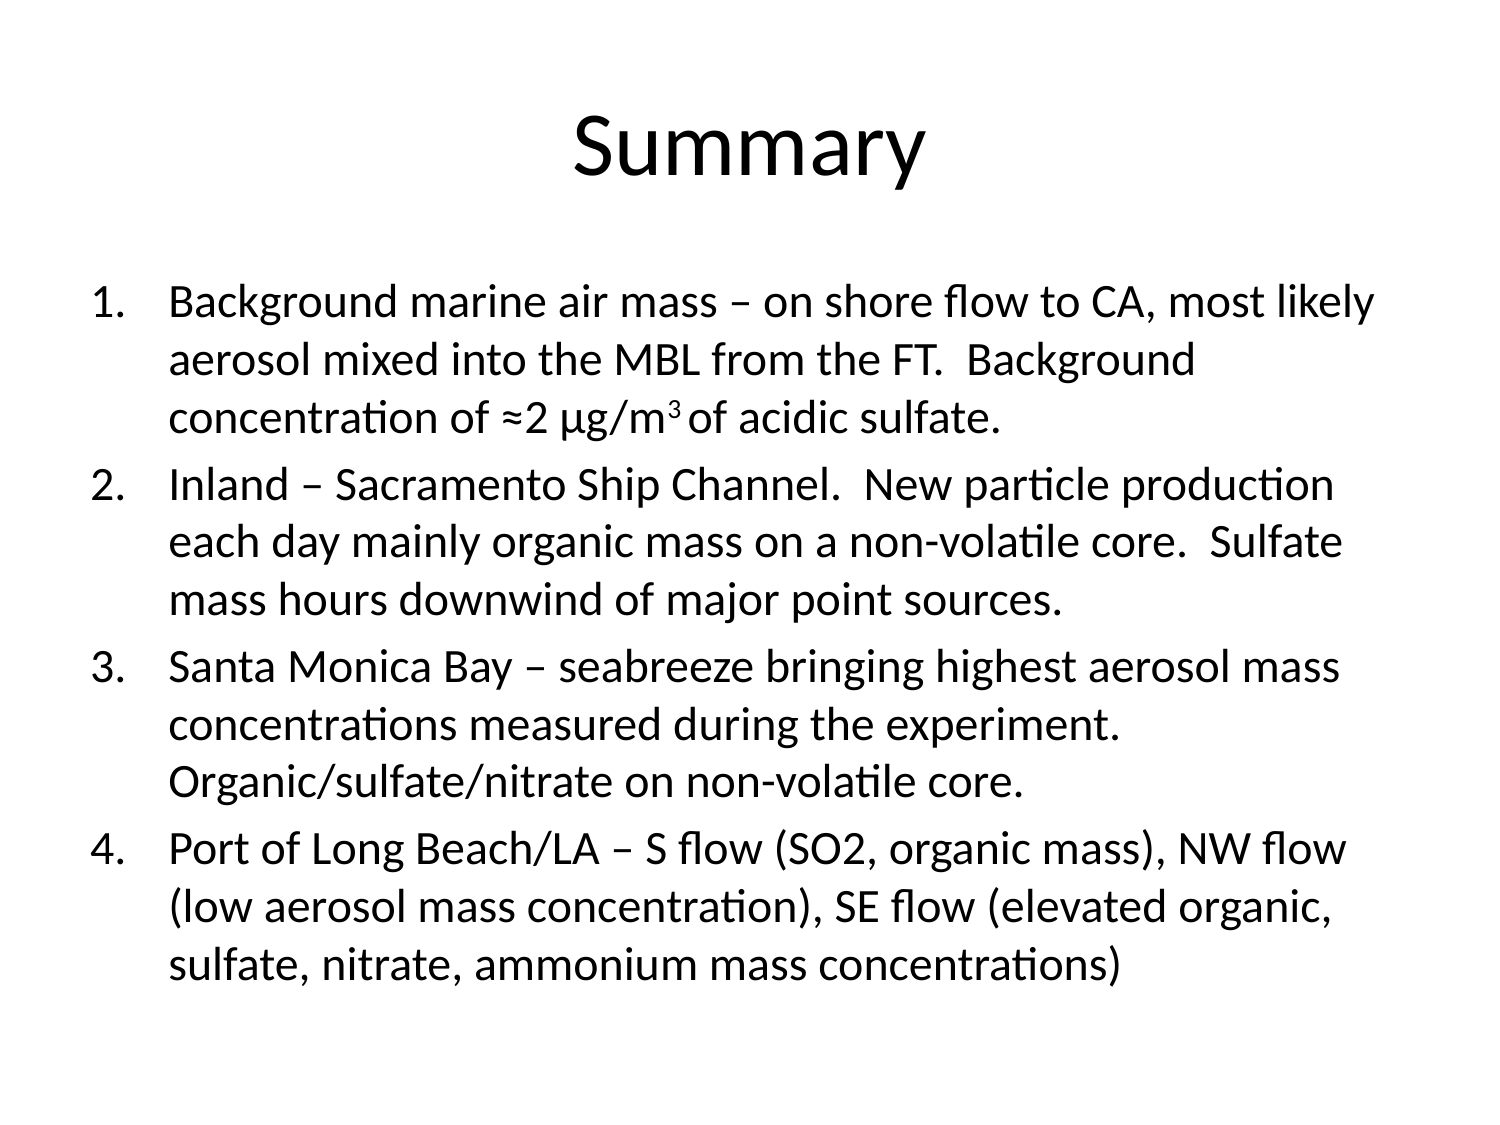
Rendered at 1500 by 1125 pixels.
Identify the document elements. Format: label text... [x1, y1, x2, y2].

list Background marine air mass – on shore flow to CA, most likely aerosol mixed into the MBL from the FT. Background concentration of ≈2 μg/m3 of acidic sulfate. Inland – Sacramento Ship Channel. New particle production each day mainly organic mass on a non-volatile core. Sulfate mass hours downwind of major point sources. Santa Monica Bay – seabreeze bringing highest aerosol mass concentrations measured during the experiment. Organic/sulfate/nitrate on non-volatile core. Port of Long Beach/LA – S flow (SO2, organic mass), NW flow (low aerosol mass concentration), SE flow (elevated organic, sulfate, nitrate, ammonium mass concentrations) [75, 262, 1425, 1005]
title Summary [75, 45, 1425, 233]
